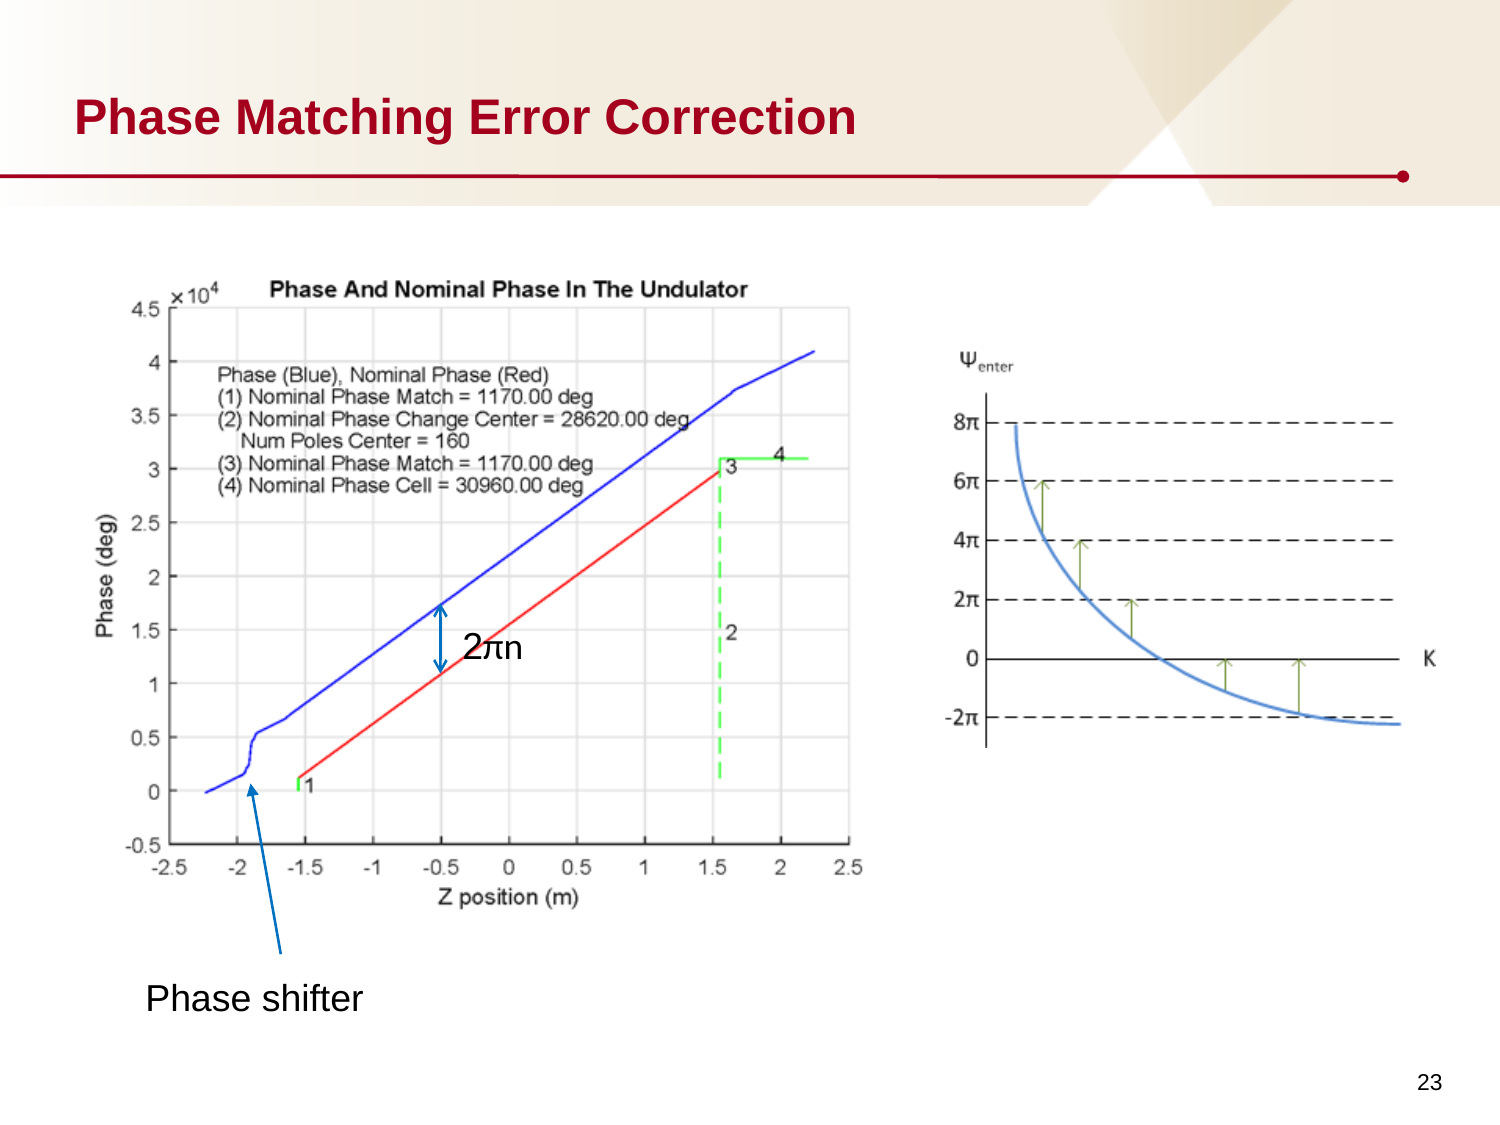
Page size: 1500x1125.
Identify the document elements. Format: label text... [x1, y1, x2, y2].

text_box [250, 783, 282, 955]
text_box Phase shifter [130, 966, 379, 1027]
title Phase Matching Error Correction [74, 21, 1404, 145]
picture [73, 254, 878, 922]
picture [944, 341, 1436, 749]
picture [0, 0, 1500, 206]
slide_number 23 [1405, 1036, 1458, 1125]
